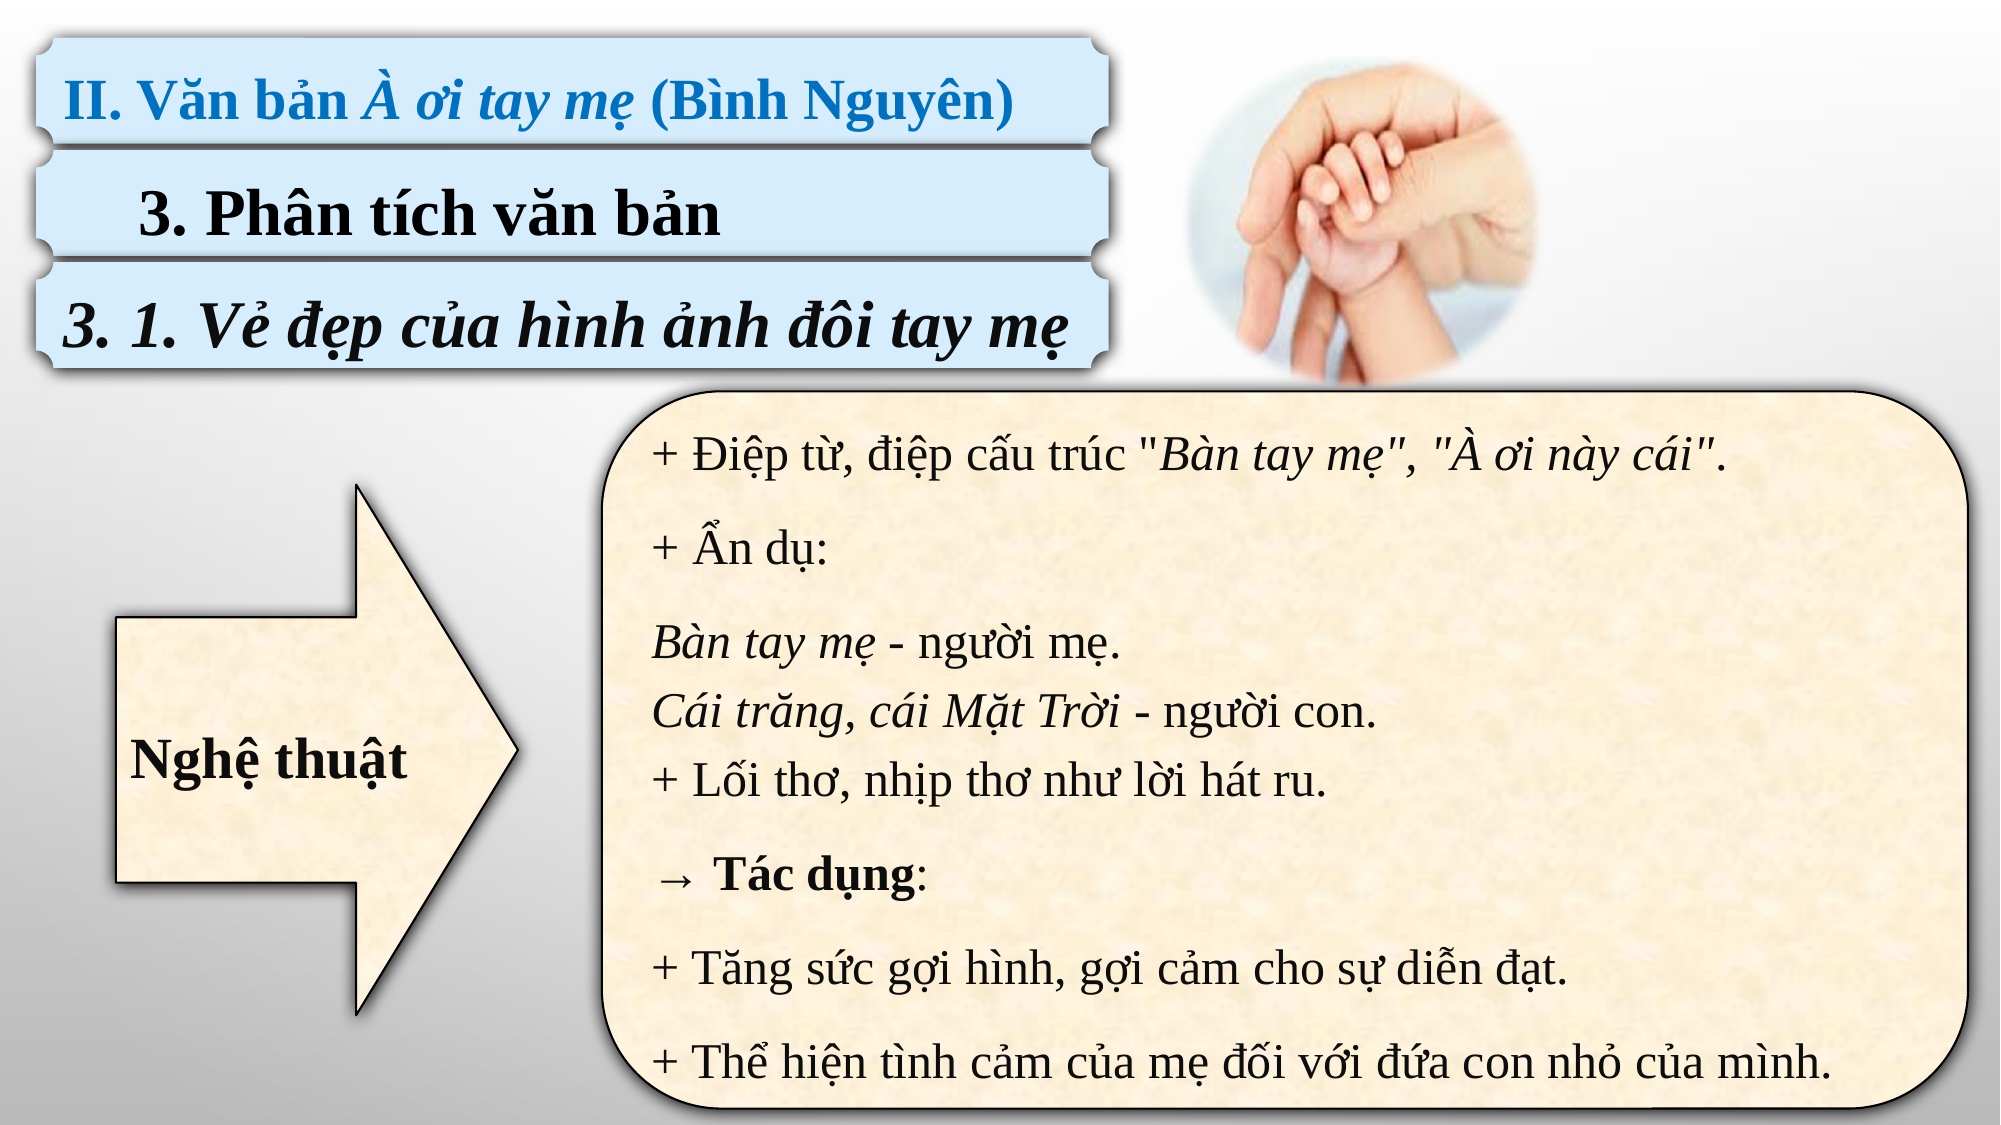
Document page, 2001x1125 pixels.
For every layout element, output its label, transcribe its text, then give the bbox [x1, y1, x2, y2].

text_box + Điệp từ, điệp cấu trúc "Bàn tay mẹ", "À ơi này cái". + Ẩn dụ: Bàn tay mẹ - người mẹ. Cái trăng, cái Mặt Trời - người con. + Lối thơ, nhịp thơ như lời hát ru. → Tác dụng: + Tăng sức gợi hình, gợi cảm cho sự diễn đạt. + Thể hiện tình cảm của mẹ đối với đứa con nhỏ của mình. [600, 390, 1970, 1110]
text_box II. Văn bản À ơi tay mẹ (Bình Nguyên) [34, 36, 1110, 138]
picture [0, 0, 2000, 1125]
text_box Nghệ thuật [114, 483, 520, 1017]
text_box 3. 1. Vẻ đẹp của hình ảnh đôi tay mẹ [34, 260, 1110, 370]
text_box 3. Phân tích văn bản [34, 148, 1110, 251]
